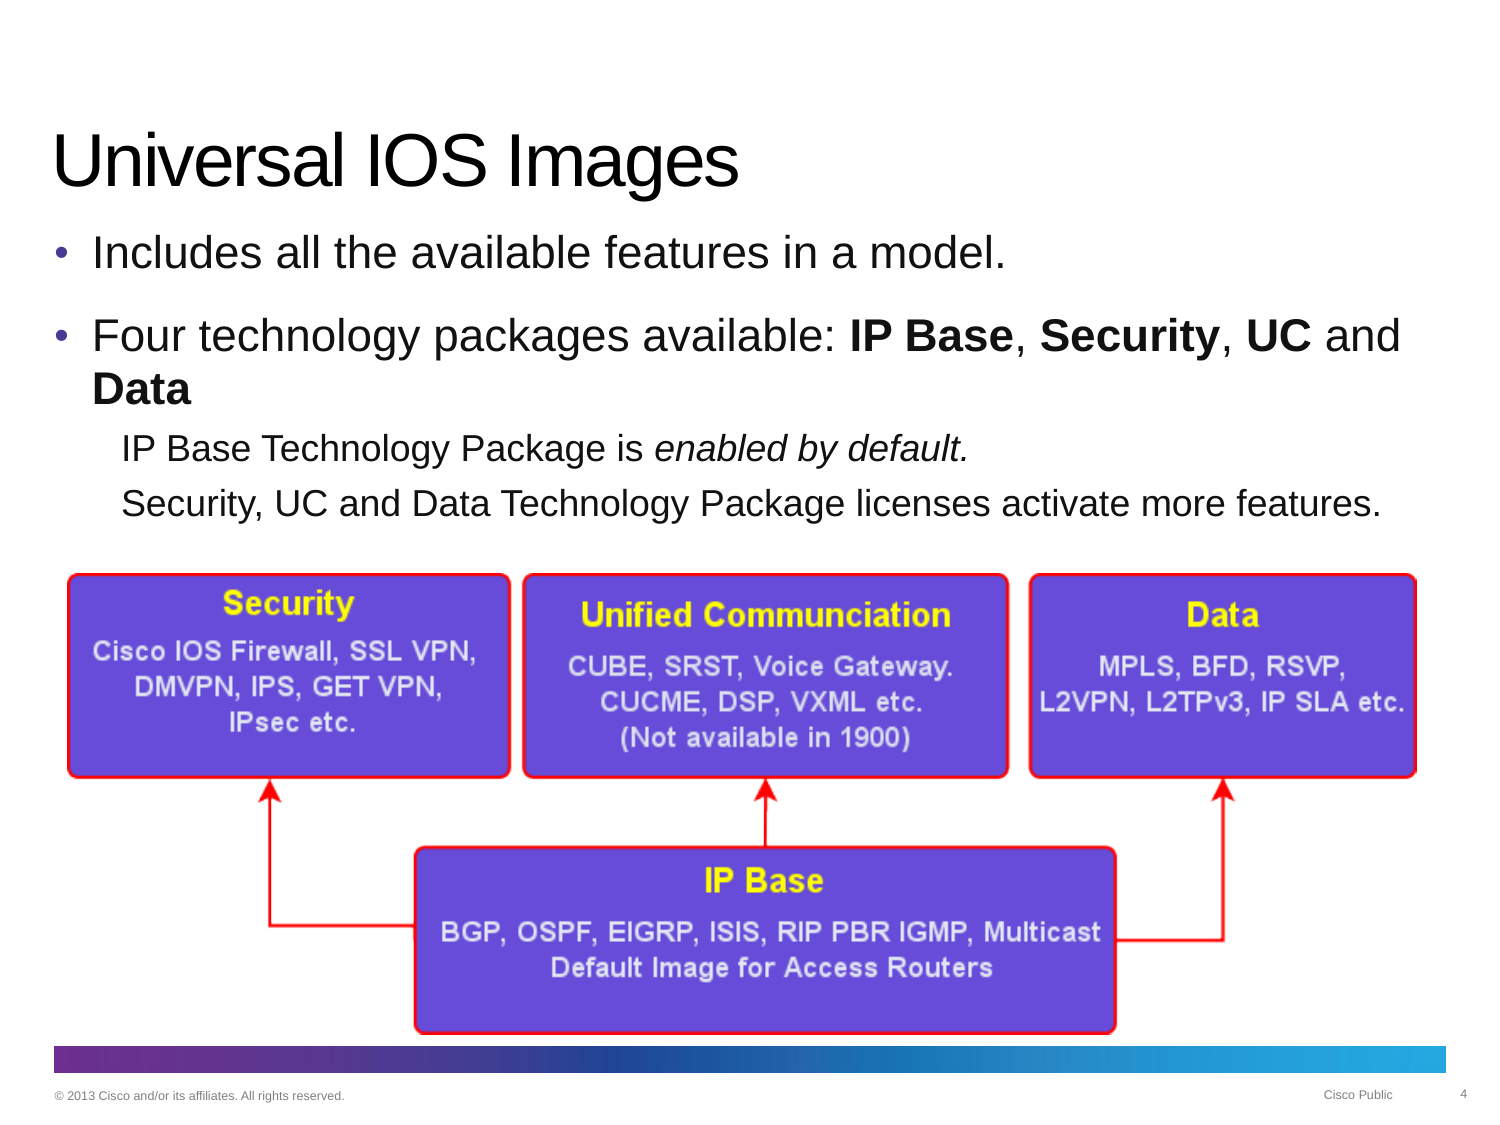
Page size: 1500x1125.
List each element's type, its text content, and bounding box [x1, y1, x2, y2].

title Universal IOS Images [37, 70, 1447, 209]
list Includes all the available features in a model. Four technology packages available: IP Base, Security, UC and Data IP Base Technology Package is enabled by default. Security, UC and Data Technology Package licenses activate more features. [39, 219, 1447, 1035]
picture [54, 1046, 1446, 1073]
picture [67, 572, 1417, 1035]
